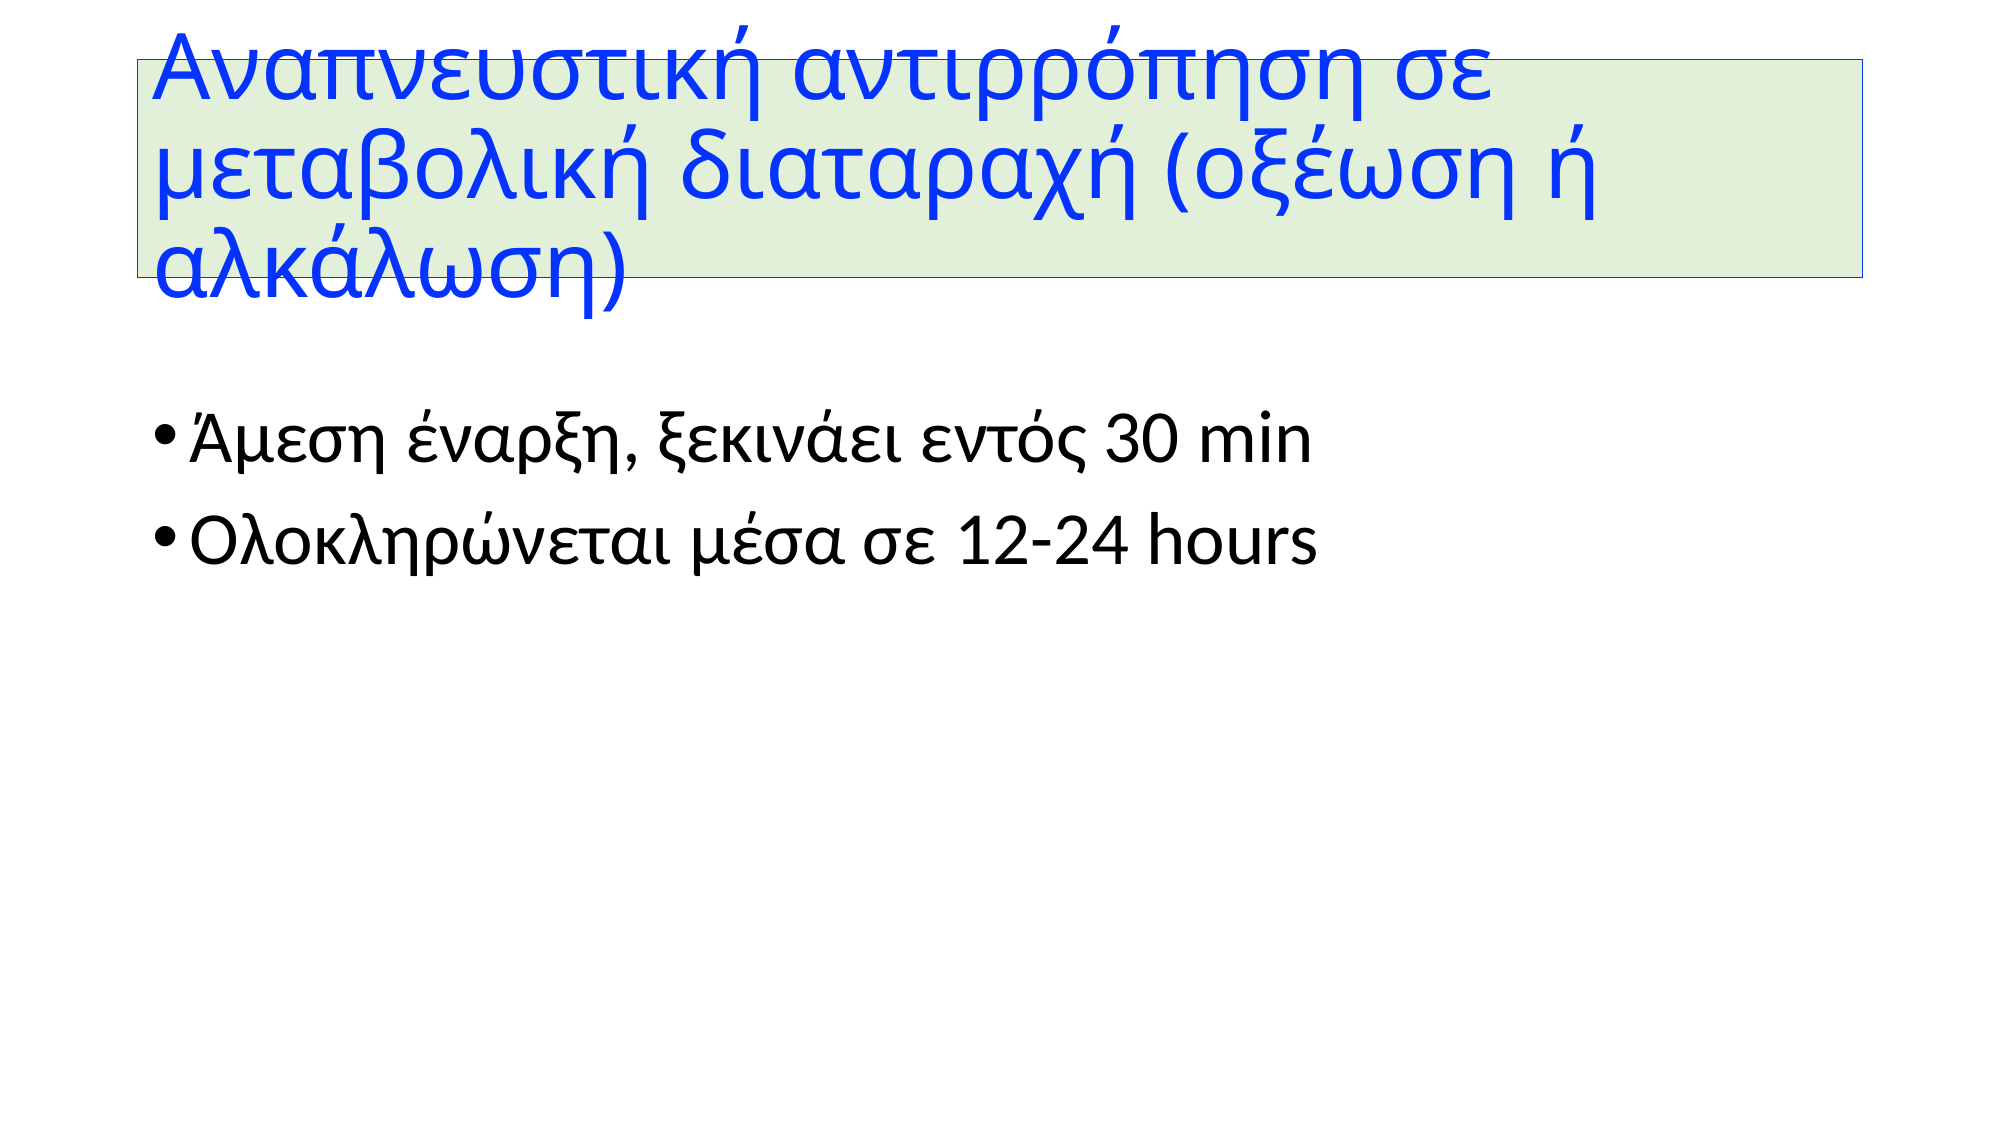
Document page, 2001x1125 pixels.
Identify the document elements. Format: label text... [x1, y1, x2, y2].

list Άμεση έναρξη, ξεκινάει εντός 30 min Ολοκληρώνεται μέσα σε 12-24 hours [137, 299, 1863, 1014]
title Αναπνευστική αντιρρόπηση σε μεταβολική διαταραχή (οξέωση ή αλκάλωση) [137, 59, 1863, 278]
